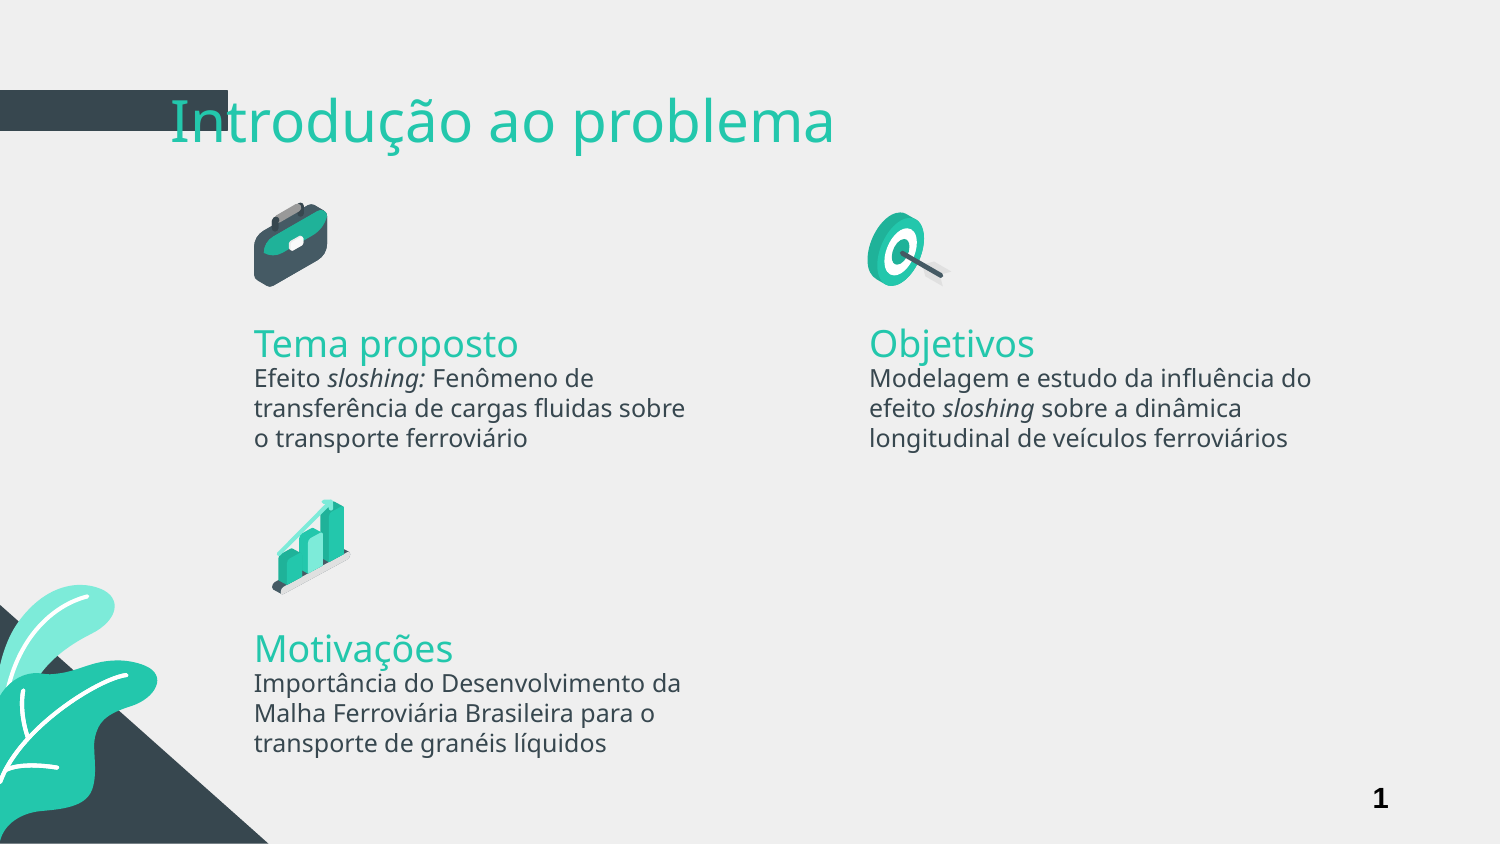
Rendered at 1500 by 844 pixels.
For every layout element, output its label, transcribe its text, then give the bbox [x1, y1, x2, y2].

title Introdução ao problema [155, 59, 1348, 142]
subtitle Objetivos [854, 321, 1246, 347]
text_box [867, 212, 952, 287]
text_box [271, 499, 351, 595]
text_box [0, 584, 170, 841]
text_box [253, 202, 328, 287]
text_box 1 [1357, 772, 1404, 822]
subtitle Motivações [238, 622, 676, 672]
subtitle Modelagem e estudo da influência do efeito sloshing sobre a dinâmica longitudinal de veículos ferroviários [854, 347, 1328, 443]
subtitle Tema proposto [238, 321, 631, 365]
subtitle Importância do Desenvolvimento da Malha Ferroviária Brasileira para o transporte de granéis líquidos [238, 652, 713, 748]
subtitle Efeito sloshing: Fenômeno de transferência de cargas fluidas sobre o transporte ferroviário [238, 347, 713, 443]
